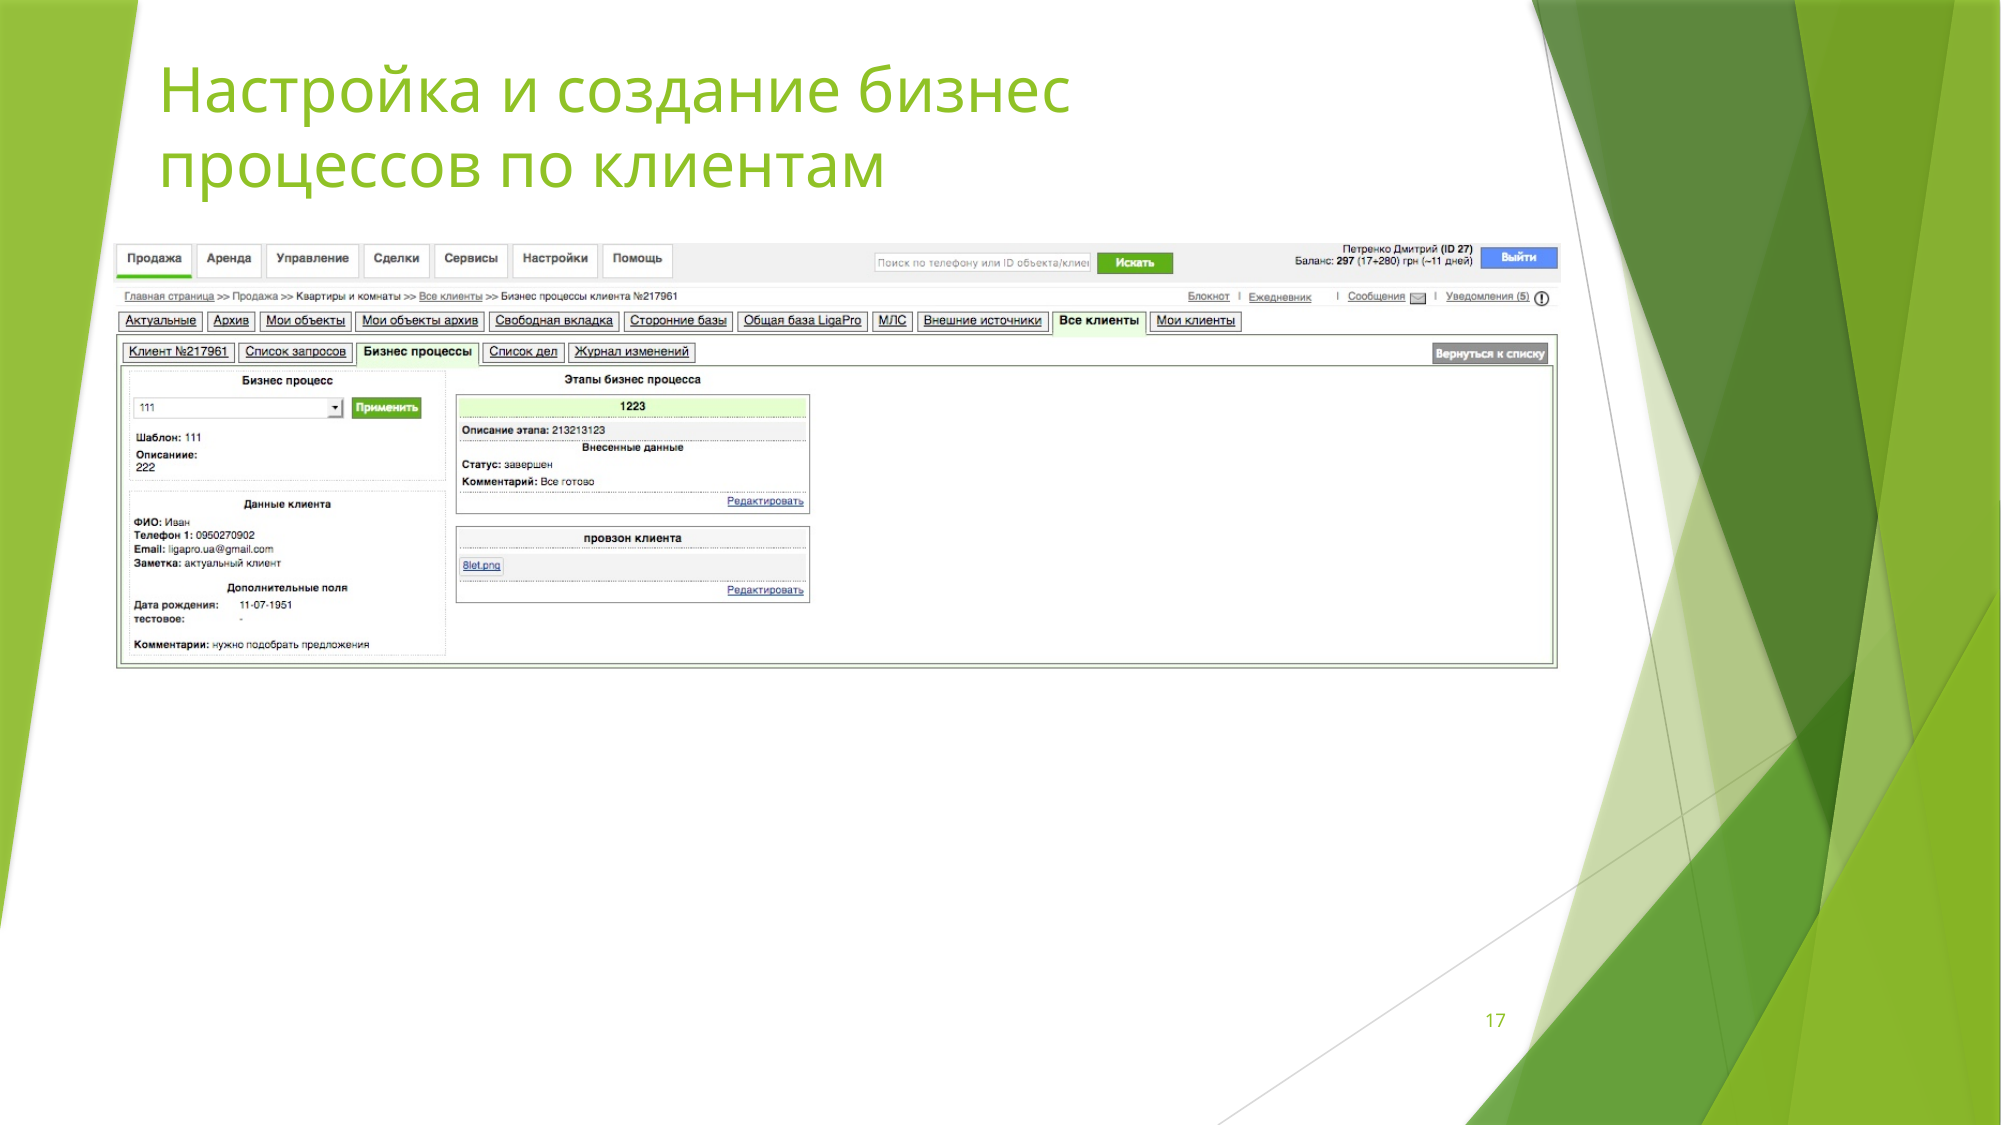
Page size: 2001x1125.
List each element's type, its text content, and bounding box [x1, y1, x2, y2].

text_box Настройка и создание бизнес процессов по клиентам [143, 37, 1418, 208]
slide_number 17 [1409, 991, 1522, 1051]
picture [113, 242, 1562, 676]
